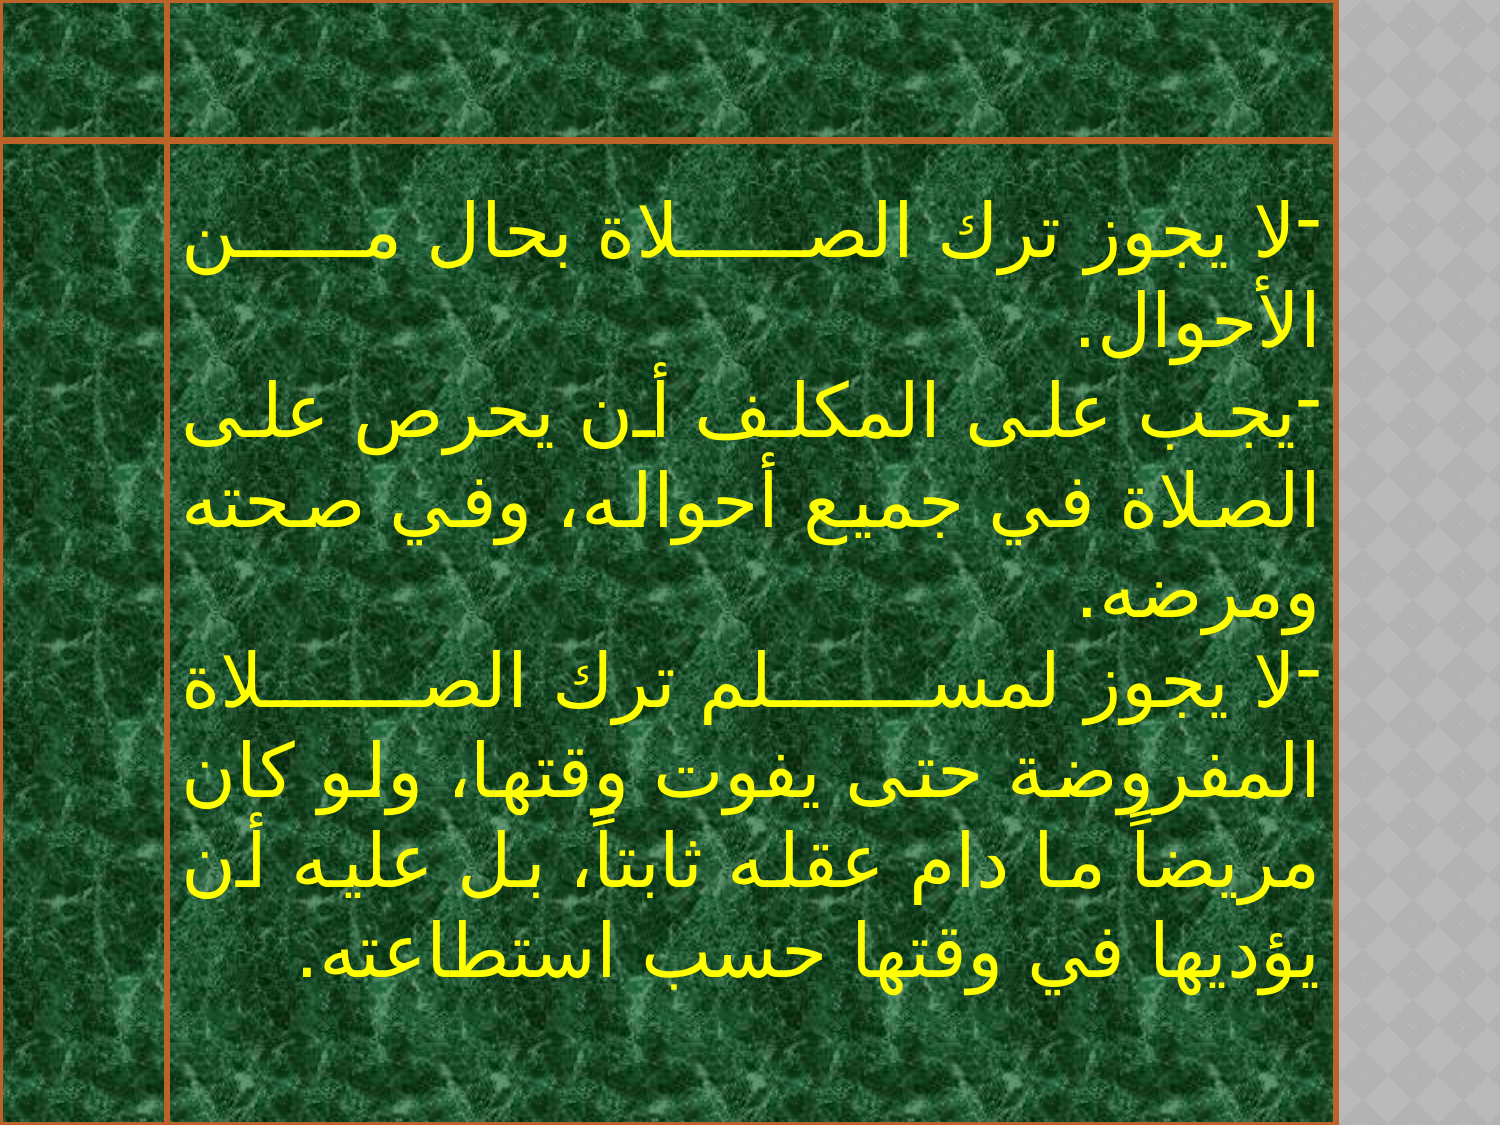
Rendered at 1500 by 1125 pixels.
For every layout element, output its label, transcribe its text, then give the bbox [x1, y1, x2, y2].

text_box لا يجوز ترك الصلاة بحال من الأحوال. يجب على المكلف أن يحرص على الصلاة في جميع أحواله، وفي صحته ومرضه. لا يجوز لمسلم ترك الصلاة المفروضة حتى يفوت وقتها، ولو كان مريضاً ما دام عقله ثابتاً، بل عليه أن يؤديها في وقتها حسب استطاعته. [0, 0, 1339, 1125]
